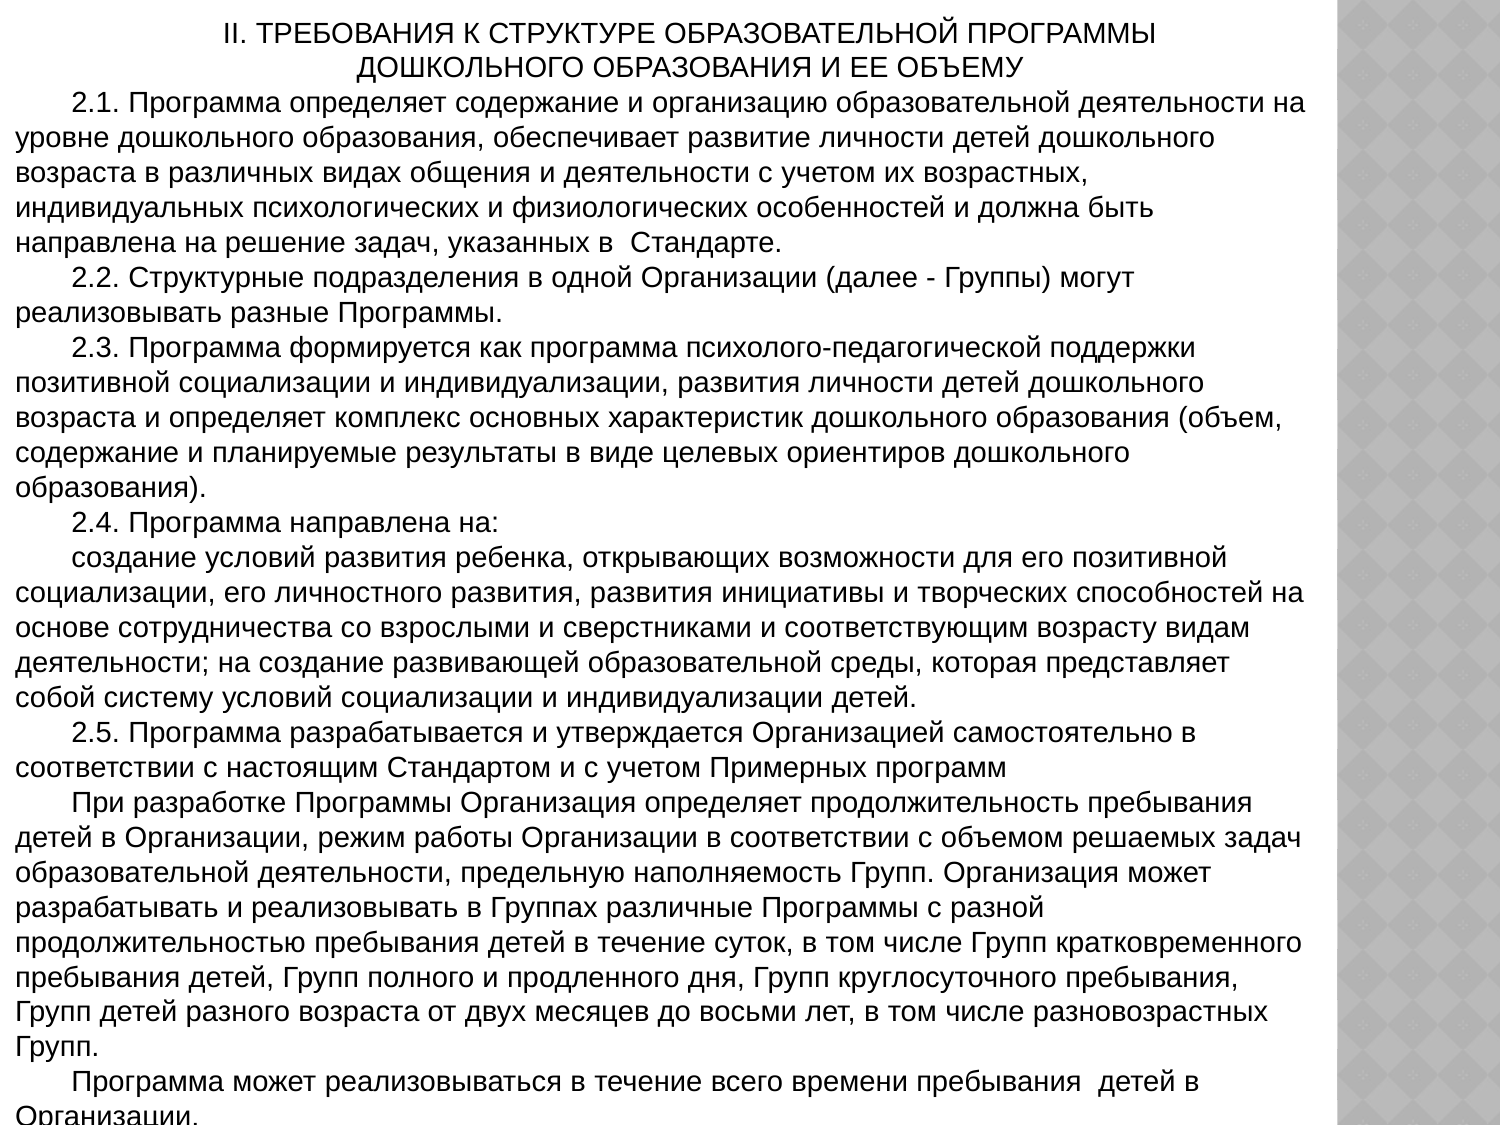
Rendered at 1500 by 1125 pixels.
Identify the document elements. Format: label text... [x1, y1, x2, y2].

text_box II. ТРЕБОВАНИЯ К СТРУКТУРЕ ОБРАЗОВАТЕЛЬНОЙ ПРОГРАММЫ ДОШКОЛЬНОГО ОБРАЗОВАНИЯ И ЕЕ ОБЪЕМУ 2.1. Программа определяет содержание и организацию образовательной деятельности на уровне дошкольного образования, обеспечивает развитие личности детей дошкольного возраста в различных видах общения и деятельности с учетом их возрастных, индивидуальных психологических и физиологических особенностей и должна быть направлена на решение задач, указанных в Стандарте. 2.2. Структурные подразделения в одной Организации (далее - Группы) могут реализовывать разные Программы. 2.3. Программа формируется как программа психолого-педагогической поддержки позитивной социализации и индивидуализации, развития личности детей дошкольного возраста и определяет комплекс основных характеристик дошкольного образования (объем, содержание и планируемые результаты в виде целевых ориентиров дошкольного образования). 2.4. Программа направлена на: создание условий развития ребенка, открывающих возможности для его позитивной социализации, его личностного развития, развития инициативы и творческих способностей на основе сотрудничества со взрослыми и сверстниками и соответствующим возрасту видам деятельности; на создание развивающей образовательной среды, которая представляет собой систему условий социализации и индивидуализации детей. 2.5. Программа разрабатывается и утверждается Организацией самостоятельно в соответствии с настоящим Стандартом и с учетом Примерных программ При разработке Программы Организация определяет продолжительность пребывания детей в Организации, режим работы Организации в соответствии с объемом решаемых задач образовательной деятельности, предельную наполняемость Групп. Организация может разрабатывать и реализовывать в Группах различные Программы с разной продолжительностью пребывания детей в течение суток, в том числе Групп кратковременного пребывания детей, Групп полного и продленного дня, Групп круглосуточного пребывания, Групп детей разного возраста от двух месяцев до восьми лет, в том числе разновозрастных Групп. Программа может реализовываться в течение всего времени пребывания детей в Организации. [0, 6, 1325, 1125]
